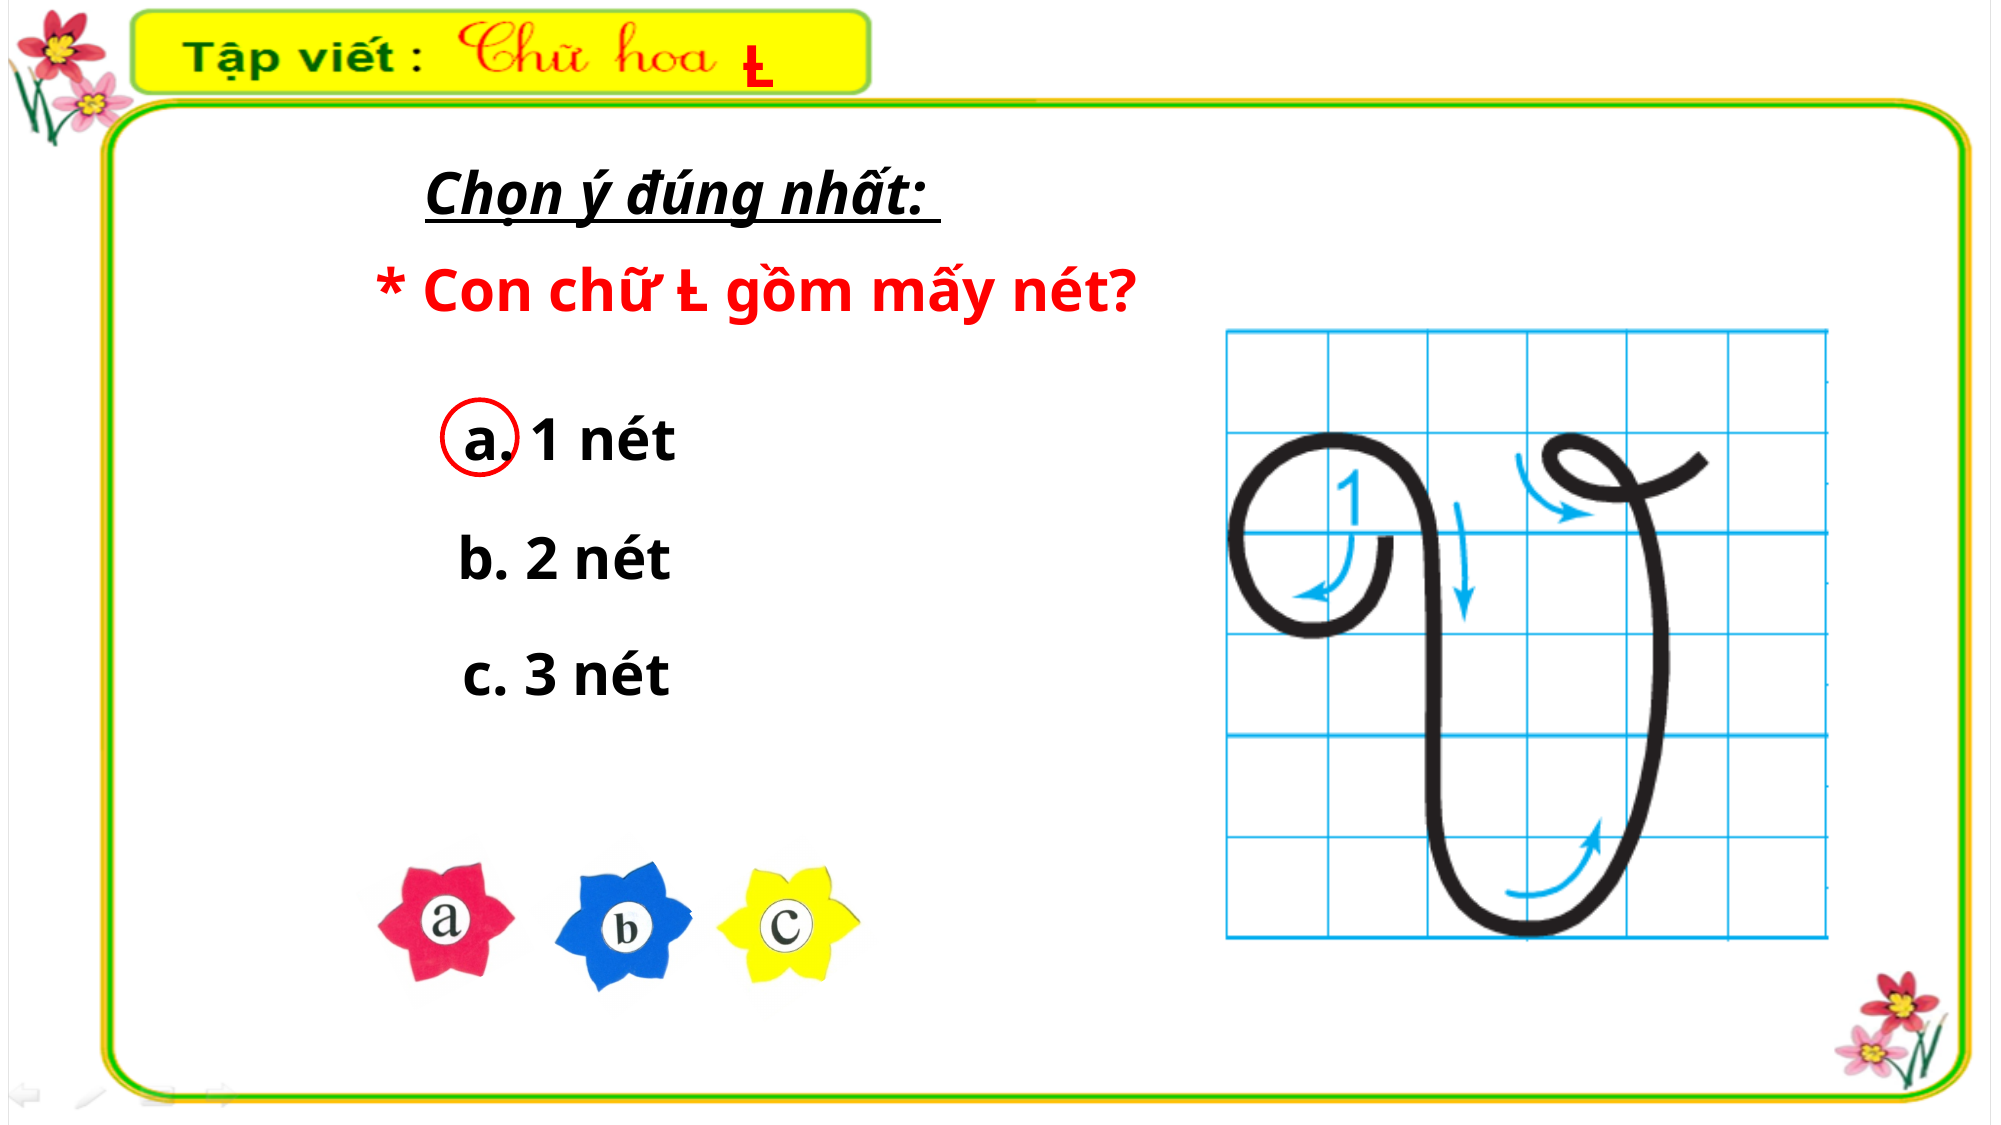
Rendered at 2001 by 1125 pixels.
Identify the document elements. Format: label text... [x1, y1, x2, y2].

picture [7, 0, 1992, 1125]
text_box Chọn ý đúng nhất: [410, 148, 1012, 234]
text_box a. 1 nét [448, 394, 711, 480]
text_box * Con chữ Ƚ gồm mấy nét? [330, 273, 1181, 327]
text_box [441, 415, 448, 459]
text_box b. 2 nét [442, 513, 705, 599]
text_box Ƚ [727, 21, 846, 107]
text_box c. 3 nét [447, 629, 715, 715]
